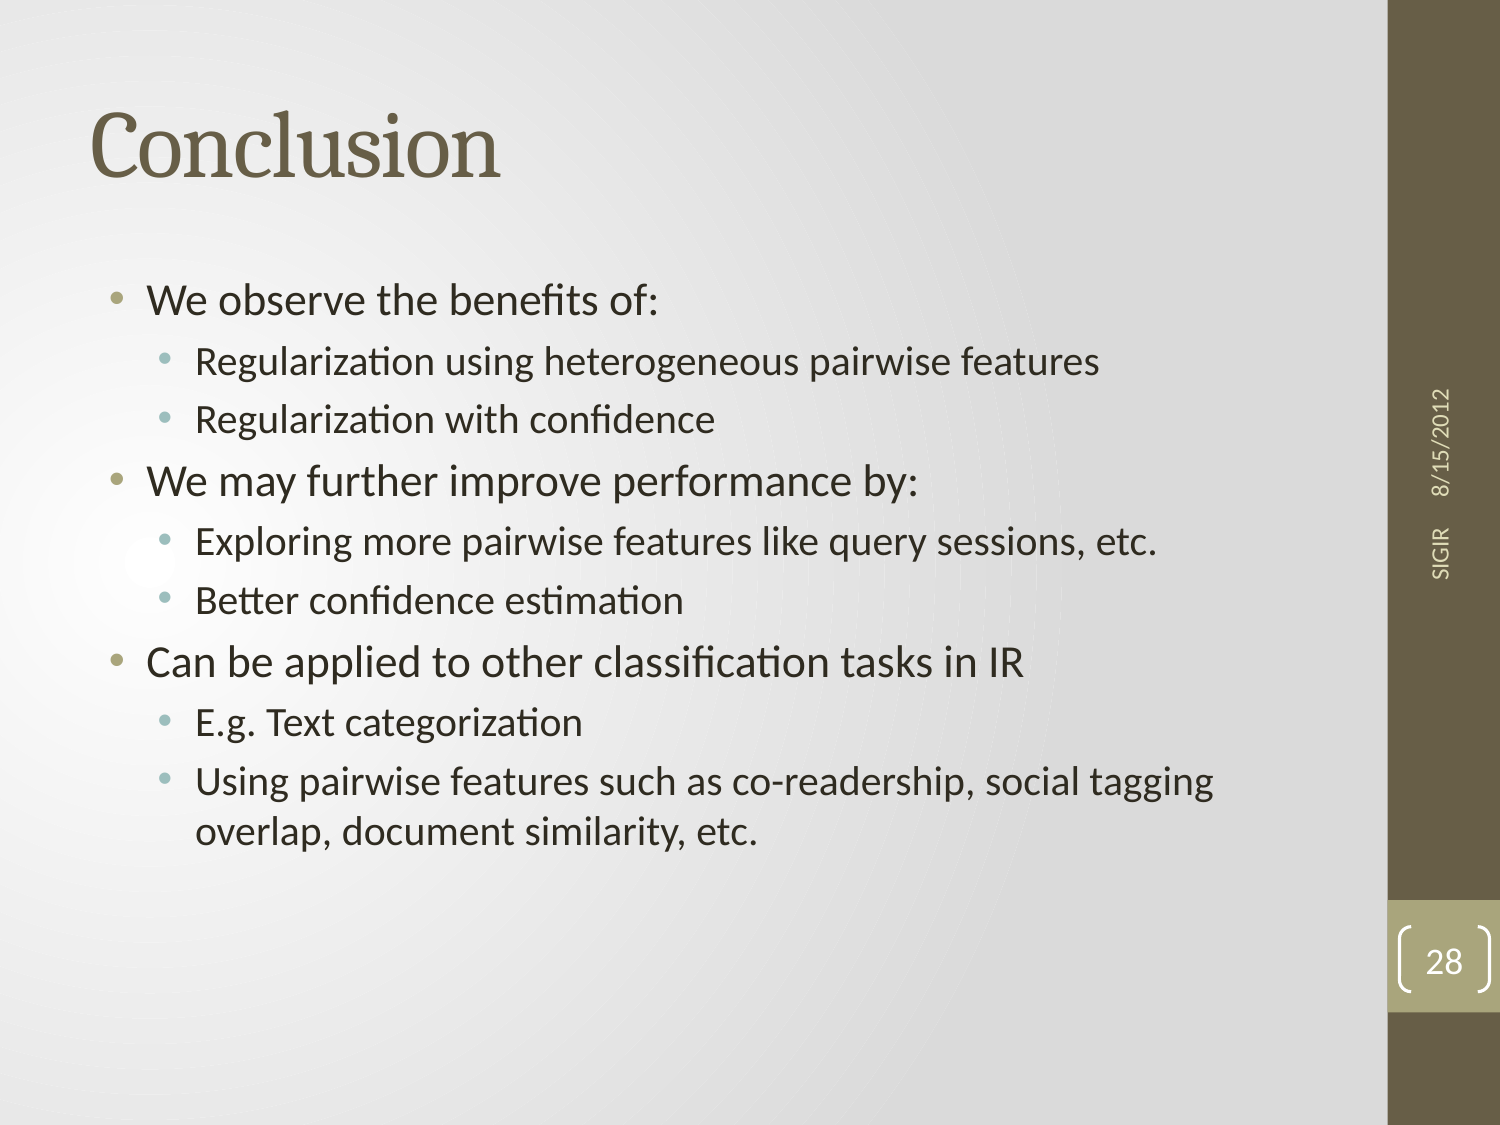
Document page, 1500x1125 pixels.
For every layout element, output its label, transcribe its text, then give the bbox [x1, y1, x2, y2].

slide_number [1408, 350, 1469, 512]
list We observe the benefits of: Regularization using heterogeneous pairwise features Regularization with confidence We may further improve performance by: Exploring more pairwise features like query sessions, etc. Better confidence estimation Can be applied to other classification tasks in IR E.g. Text categorization Using pairwise features such as co-readership, social tagging overlap, document similarity, etc. [75, 262, 1325, 1050]
title Conclusion [75, 45, 1325, 233]
footer SIGIR [1408, 512, 1469, 638]
slide_number 28 [1397, 925, 1492, 994]
